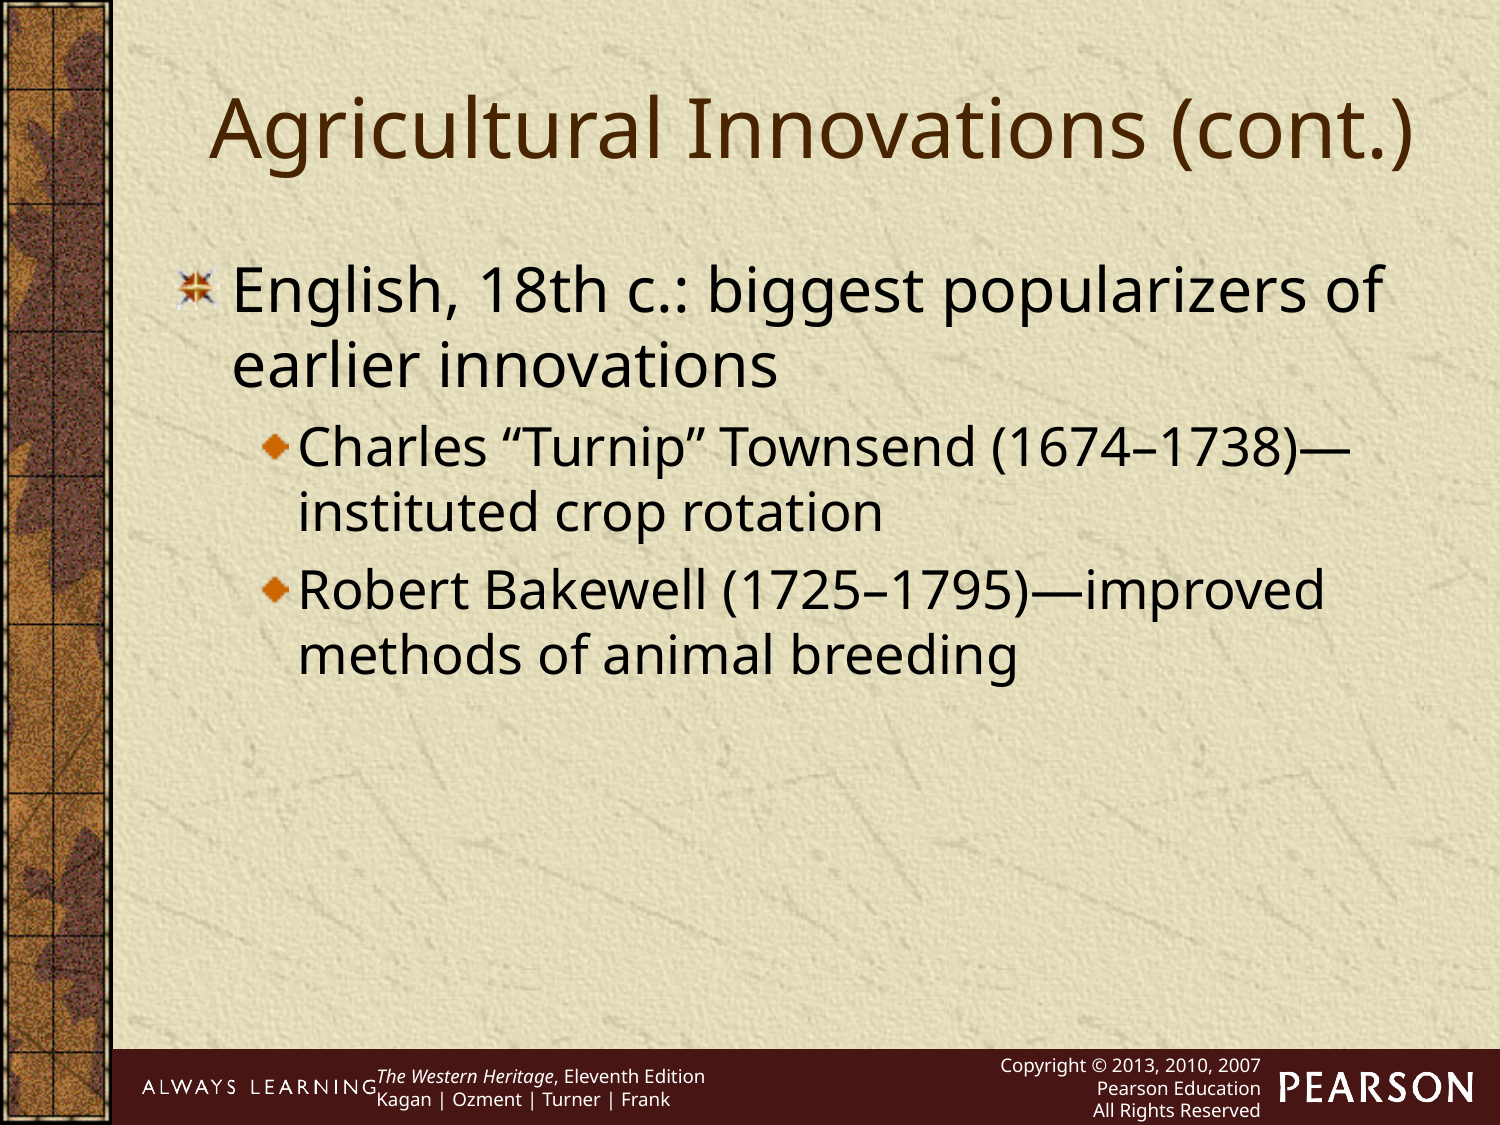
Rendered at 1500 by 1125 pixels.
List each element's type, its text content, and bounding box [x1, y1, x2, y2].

picture [0, 0, 1500, 1125]
list English, 18th c.: biggest popularizers of earlier innovations Charles “Turnip” Townsend (1674–1738)—instituted crop rotation Robert Bakewell (1725–1795)—improved methods of animal breeding [174, 249, 1451, 1026]
title Agricultural Innovations (cont.) [136, 11, 1488, 238]
